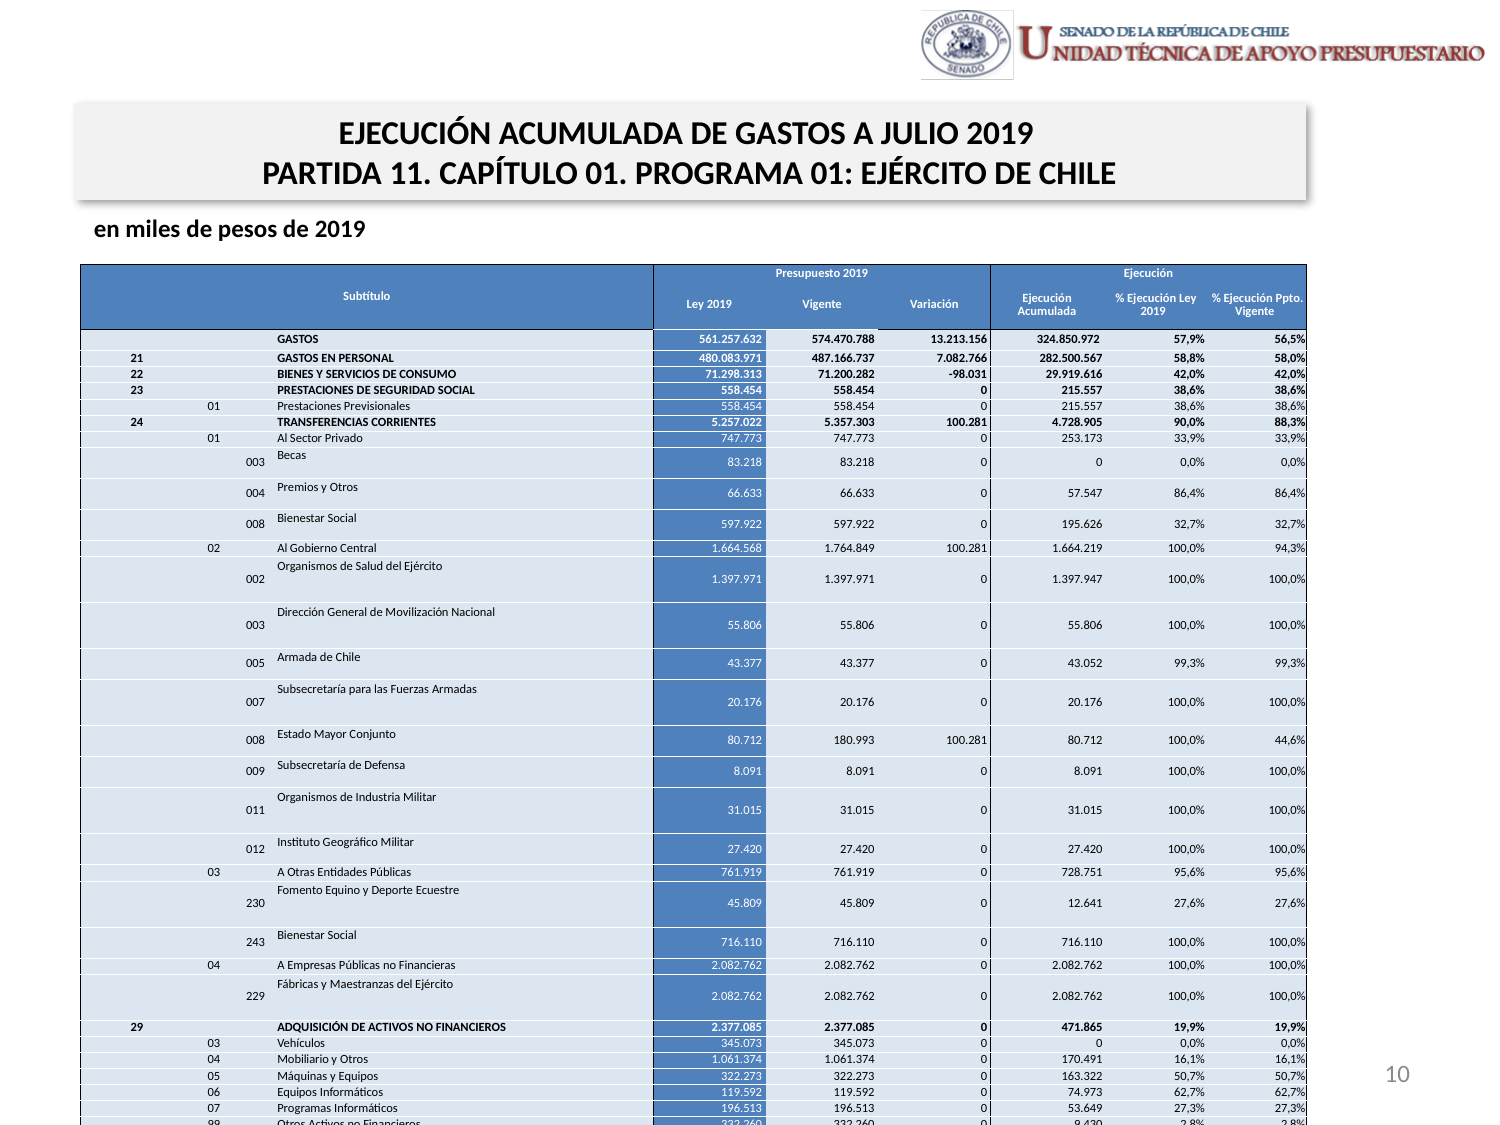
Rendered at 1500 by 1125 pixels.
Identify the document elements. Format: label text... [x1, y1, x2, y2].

table_cell 558.454 [654, 400, 766, 415]
table_cell 215.557 [991, 400, 1103, 415]
table_cell [81, 603, 193, 648]
table_cell 716.110 [991, 928, 1103, 958]
table_cell BIENES Y SERVICIOS DE CONSUMO [276, 367, 653, 382]
table_cell 2.082.762 [991, 975, 1103, 1020]
table_cell 0 [878, 834, 990, 864]
table_cell [193, 351, 235, 366]
table_cell [235, 351, 276, 366]
table_cell 86,4% [1103, 479, 1206, 509]
table_cell 66.633 [654, 479, 766, 509]
table_cell [235, 1021, 276, 1036]
table_cell 2.377.085 [766, 1021, 878, 1036]
table_cell [81, 975, 193, 1020]
table_cell 100,0% [1206, 928, 1306, 958]
table_cell Vigente [766, 280, 878, 329]
table_cell 1.397.971 [766, 557, 878, 602]
table_cell 94,3% [1206, 541, 1306, 556]
table_cell 0 [878, 1037, 990, 1052]
table_cell Bienestar Social [276, 510, 653, 540]
table_cell 71.200.282 [766, 367, 878, 382]
table_cell 80.712 [991, 726, 1103, 756]
picture [921, 0, 1500, 113]
table_cell [81, 1053, 193, 1068]
table_cell [81, 788, 193, 833]
table_cell 53.649 [991, 1101, 1103, 1116]
table_cell 27,6% [1103, 882, 1206, 927]
table_cell 229 [235, 975, 276, 1020]
table_cell 008 [235, 510, 276, 540]
table_cell 0 [878, 959, 990, 974]
table_cell 100,0% [1103, 541, 1206, 556]
table_cell [193, 975, 235, 1020]
table_cell [81, 928, 193, 958]
table_cell 100,0% [1206, 603, 1306, 648]
table_cell 57.547 [991, 479, 1103, 509]
table_cell 04 [193, 1053, 235, 1068]
table_cell Ejecución Acumulada [991, 280, 1103, 329]
table_cell [235, 383, 276, 399]
table_cell 195.626 [991, 510, 1103, 540]
table_cell [193, 680, 235, 725]
table_cell Máquinas y Equipos [276, 1069, 653, 1084]
table_cell [193, 603, 235, 648]
table_cell 0 [878, 1101, 990, 1116]
table_cell [235, 367, 276, 382]
table_cell Dirección General de Movilización Nacional [276, 603, 653, 648]
table_header Subtítulo [81, 265, 653, 329]
table_cell 2.082.762 [766, 959, 878, 974]
table_cell [193, 834, 235, 864]
table_cell 011 [235, 788, 276, 833]
table_cell 50,7% [1103, 1069, 1206, 1084]
table_cell 07 [193, 1101, 235, 1116]
table_cell [81, 400, 193, 415]
table_cell 0 [878, 1069, 990, 1084]
table_cell [81, 330, 193, 350]
table_cell TRANSFERENCIAS CORRIENTES [276, 416, 653, 431]
table_cell 38,6% [1206, 383, 1306, 399]
table_cell [81, 865, 193, 881]
table_cell 012 [235, 834, 276, 864]
table_cell 38,6% [1103, 400, 1206, 415]
table_cell 27.420 [766, 834, 878, 864]
table_cell 31.015 [991, 788, 1103, 833]
table_cell 0 [878, 975, 990, 1020]
table_cell 62,7% [1206, 1085, 1306, 1100]
table_cell 100.281 [878, 726, 990, 756]
table_cell 100,0% [1103, 928, 1206, 958]
table_cell 100,0% [1206, 557, 1306, 602]
table_cell 16,1% [1103, 1053, 1206, 1068]
table_cell A Otras Entidades Públicas [276, 865, 653, 881]
table_cell 62,7% [1103, 1085, 1206, 1100]
table_cell 0 [878, 448, 990, 478]
table_cell [235, 1101, 276, 1116]
table_cell 0 [878, 649, 990, 679]
table_cell 1.664.219 [991, 541, 1103, 556]
table_cell 100,0% [1206, 975, 1306, 1020]
table_cell [81, 1037, 193, 1052]
table_cell 45.809 [654, 882, 766, 927]
table_cell 27.420 [654, 834, 766, 864]
table_cell GASTOS [276, 330, 653, 350]
table_cell 50,7% [1206, 1069, 1306, 1084]
table_cell [235, 1085, 276, 1100]
table_cell 100,0% [1206, 757, 1306, 787]
table_cell 0 [878, 603, 990, 648]
table_cell [81, 834, 193, 864]
table_cell 100,0% [1103, 557, 1206, 602]
table_cell 100,0% [1103, 726, 1206, 756]
table_cell 95,6% [1103, 865, 1206, 881]
table_cell 71.298.313 [654, 367, 766, 382]
slide_number 10 [1307, 1042, 1425, 1103]
table_cell 005 [235, 649, 276, 679]
table_cell 0 [878, 1021, 990, 1036]
table_cell 29.919.616 [991, 367, 1103, 382]
table_cell [81, 541, 193, 556]
table_cell ADQUISICIÓN DE ACTIVOS NO FINANCIEROS [276, 1021, 653, 1036]
table_cell 56,5% [1206, 330, 1306, 350]
table_cell 29 [81, 1021, 193, 1036]
table_cell -98.031 [878, 367, 990, 382]
table_cell 57,9% [1103, 330, 1206, 350]
table_cell 480.083.971 [654, 351, 766, 366]
table_header Ejecución [991, 265, 1306, 280]
table_cell 58,8% [1103, 351, 1206, 366]
table_cell [193, 1021, 235, 1036]
table_cell 558.454 [766, 400, 878, 415]
table_cell 0 [878, 1085, 990, 1100]
table_cell 8.091 [654, 757, 766, 787]
table_cell 23 [81, 383, 193, 399]
table_cell Mobiliario y Otros [276, 1053, 653, 1068]
table_cell 0 [878, 928, 990, 958]
table_cell 04 [193, 959, 235, 974]
table_cell 33,9% [1103, 432, 1206, 447]
table_cell 100,0% [1206, 680, 1306, 725]
table_cell 345.073 [654, 1037, 766, 1052]
table_cell 0 [991, 448, 1103, 478]
table_cell 55.806 [991, 603, 1103, 648]
table_cell 0 [878, 882, 990, 927]
table_cell Al Sector Privado [276, 432, 653, 447]
table_cell Premios y Otros [276, 479, 653, 509]
table_cell 100,0% [1103, 757, 1206, 787]
table_cell [81, 882, 193, 927]
table_cell [81, 959, 193, 974]
table_cell [193, 367, 235, 382]
table_cell 0 [878, 788, 990, 833]
table_cell Al Gobierno Central [276, 541, 653, 556]
table_cell 02 [193, 541, 235, 556]
table_cell 332.260 [654, 1117, 766, 1125]
table_cell 007 [235, 680, 276, 725]
table_cell % Ejecución Ppto. Vigente [1206, 280, 1306, 329]
table_cell 27.420 [991, 834, 1103, 864]
table_cell 1.664.568 [654, 541, 766, 556]
table_cell 215.557 [991, 383, 1103, 399]
table_cell 27,3% [1103, 1101, 1206, 1116]
table_cell Variación [878, 280, 990, 329]
table_cell 42,0% [1206, 367, 1306, 382]
table_cell 0 [878, 757, 990, 787]
table_cell 0 [878, 479, 990, 509]
table_cell 230 [235, 882, 276, 927]
table_cell Organismos de Industria Militar [276, 788, 653, 833]
table_cell [235, 1069, 276, 1084]
table_cell 32,7% [1206, 510, 1306, 540]
table_cell 1.061.374 [654, 1053, 766, 1068]
table_cell Becas [276, 448, 653, 478]
table_cell 99,3% [1103, 649, 1206, 679]
table_cell 43.377 [766, 649, 878, 679]
table_cell 43.377 [654, 649, 766, 679]
table_cell 100,0% [1206, 959, 1306, 974]
table_cell 21 [81, 351, 193, 366]
table_cell [235, 541, 276, 556]
table_cell 0 [878, 1053, 990, 1068]
table_cell 0 [878, 400, 990, 415]
table_cell 471.865 [991, 1021, 1103, 1036]
table_cell 16,1% [1206, 1053, 1306, 1068]
table_cell [235, 959, 276, 974]
table_cell 180.993 [766, 726, 878, 756]
table_cell 55.806 [766, 603, 878, 648]
text_box en miles de pesos de 2019 [79, 205, 1274, 241]
table_cell 0,0% [1206, 448, 1306, 478]
table_cell 95,6% [1206, 865, 1306, 881]
table_cell 1.397.971 [654, 557, 766, 602]
text_box EJECUCIÓN ACUMULADA DE GASTOS A JULIO 2019 PARTIDA 11. CAPÍTULO 01. PROGRAMA 01: EJÉRCITO DE CHILE [75, 103, 1306, 200]
table_cell Instituto Geográfico Militar [276, 834, 653, 864]
table_cell 1.061.374 [766, 1053, 878, 1068]
table_cell 487.166.737 [766, 351, 878, 366]
table_cell 100.281 [878, 416, 990, 431]
table_cell 0 [878, 432, 990, 447]
table_cell Fomento Equino y Deporte Ecuestre [276, 882, 653, 927]
table_cell [193, 928, 235, 958]
table_cell Equipos Informáticos [276, 1085, 653, 1100]
table_cell 196.513 [654, 1101, 766, 1116]
table_cell GASTOS EN PERSONAL [276, 351, 653, 366]
table_cell 008 [235, 726, 276, 756]
table_cell 558.454 [654, 383, 766, 399]
table_cell 0 [991, 1037, 1103, 1052]
table_cell [81, 649, 193, 679]
table_cell 32,7% [1103, 510, 1206, 540]
table_cell 19,9% [1103, 1021, 1206, 1036]
table_cell 83.218 [766, 448, 878, 478]
table_cell 2.082.762 [654, 959, 766, 974]
table_cell 002 [235, 557, 276, 602]
table_cell 119.592 [654, 1085, 766, 1100]
table_cell 747.773 [766, 432, 878, 447]
table_cell [81, 1101, 193, 1116]
table_cell Organismos de Salud del Ejército [276, 557, 653, 602]
table_cell 100,0% [1103, 834, 1206, 864]
table_cell [193, 726, 235, 756]
table_cell 06 [193, 1085, 235, 1100]
table_header Presupuesto 2019 [654, 265, 990, 280]
table_cell [81, 680, 193, 725]
table_cell 003 [235, 603, 276, 648]
table_cell 009 [235, 757, 276, 787]
table_cell [193, 479, 235, 509]
table_cell 01 [193, 400, 235, 415]
table_cell [235, 400, 276, 415]
table_cell 0 [878, 557, 990, 602]
table_cell 282.500.567 [991, 351, 1103, 366]
table_cell 004 [235, 479, 276, 509]
table_cell [193, 383, 235, 399]
table_cell Otros Activos no Financieros [276, 1117, 653, 1125]
table_cell 20.176 [991, 680, 1103, 725]
table_cell Ley 2019 [654, 280, 766, 329]
table_cell 100,0% [1103, 975, 1206, 1020]
table_cell Subsecretaría para las Fuerzas Armadas [276, 680, 653, 725]
table_cell 0 [878, 510, 990, 540]
table_cell [235, 330, 276, 350]
table_cell 01 [193, 432, 235, 447]
table_cell 2,8% [1103, 1117, 1206, 1125]
table_cell 574.470.788 [766, 330, 878, 350]
table_cell [81, 479, 193, 509]
table_cell 0,0% [1103, 448, 1206, 478]
table_cell 0,0% [1206, 1037, 1306, 1052]
table_cell 561.257.632 [654, 330, 766, 350]
table_cell 12.641 [991, 882, 1103, 927]
table_cell [81, 510, 193, 540]
table_cell 728.751 [991, 865, 1103, 881]
table_cell 253.173 [991, 432, 1103, 447]
table_cell 27,3% [1206, 1101, 1306, 1116]
table_cell 20.176 [766, 680, 878, 725]
table_cell % Ejecución Ley 2019 [1103, 280, 1206, 329]
table_cell 716.110 [766, 928, 878, 958]
table_cell 80.712 [654, 726, 766, 756]
table_cell 243 [235, 928, 276, 958]
table_cell 100,0% [1103, 680, 1206, 725]
table_cell [235, 1037, 276, 1052]
table_cell 1.764.849 [766, 541, 878, 556]
table_cell 66.633 [766, 479, 878, 509]
table_cell A Empresas Públicas no Financieras [276, 959, 653, 974]
table_cell [193, 330, 235, 350]
table_cell 761.919 [654, 865, 766, 881]
table_cell 9.430 [991, 1117, 1103, 1125]
table_cell [235, 1117, 276, 1125]
table_cell 747.773 [654, 432, 766, 447]
table_cell 90,0% [1103, 416, 1206, 431]
table_cell 1.397.947 [991, 557, 1103, 602]
table_cell 100,0% [1103, 603, 1206, 648]
table_cell 5.357.303 [766, 416, 878, 431]
table_cell Programas Informáticos [276, 1101, 653, 1116]
table_cell 88,3% [1206, 416, 1306, 431]
table_cell 100,0% [1206, 788, 1306, 833]
table_cell [193, 649, 235, 679]
table_cell 8.091 [766, 757, 878, 787]
table_cell 597.922 [654, 510, 766, 540]
table_cell 2.082.762 [991, 959, 1103, 974]
table_cell 83.218 [654, 448, 766, 478]
table_cell 33,9% [1206, 432, 1306, 447]
table_cell [193, 448, 235, 478]
table_cell [235, 432, 276, 447]
table_cell [81, 448, 193, 478]
table_cell 2.082.762 [654, 975, 766, 1020]
table_cell 03 [193, 1037, 235, 1052]
table_cell [81, 557, 193, 602]
table_cell [193, 757, 235, 787]
table_cell 74.973 [991, 1085, 1103, 1100]
table_cell [193, 882, 235, 927]
table_cell [81, 726, 193, 756]
table_cell [235, 416, 276, 431]
table_cell 100,0% [1103, 959, 1206, 974]
table_cell 05 [193, 1069, 235, 1084]
table_cell 38,6% [1206, 400, 1306, 415]
table_cell [193, 788, 235, 833]
table_cell 8.091 [991, 757, 1103, 787]
table_cell [81, 757, 193, 787]
table_cell [81, 1085, 193, 1100]
table_cell [193, 416, 235, 431]
table_cell 19,9% [1206, 1021, 1306, 1036]
table_cell 31.015 [654, 788, 766, 833]
table_cell 0 [878, 1117, 990, 1125]
table_cell 7.082.766 [878, 351, 990, 366]
table_cell 22 [81, 367, 193, 382]
table_cell 345.073 [766, 1037, 878, 1052]
table_cell 5.257.022 [654, 416, 766, 431]
table_cell 43.052 [991, 649, 1103, 679]
table_cell 44,6% [1206, 726, 1306, 756]
table_cell 0,0% [1103, 1037, 1206, 1052]
table_cell [235, 865, 276, 881]
table_cell Vehículos [276, 1037, 653, 1052]
table_cell 42,0% [1103, 367, 1206, 382]
table_cell 13.213.156 [878, 330, 990, 350]
table_cell 322.273 [654, 1069, 766, 1084]
table_cell 27,6% [1206, 882, 1306, 927]
table_cell 119.592 [766, 1085, 878, 1100]
table_cell 38,6% [1103, 383, 1206, 399]
table_cell 100.281 [878, 541, 990, 556]
table_cell Fábricas y Maestranzas del Ejército [276, 975, 653, 1020]
table_cell 170.491 [991, 1053, 1103, 1068]
table_cell 45.809 [766, 882, 878, 927]
table_cell 2.082.762 [766, 975, 878, 1020]
table_cell 24 [81, 416, 193, 431]
table_cell Subsecretaría de Defensa [276, 757, 653, 787]
table_cell [235, 1053, 276, 1068]
table_cell Bienestar Social [276, 928, 653, 958]
table_cell 2.377.085 [654, 1021, 766, 1036]
table_cell 99,3% [1206, 649, 1306, 679]
table_cell 99 [193, 1117, 235, 1125]
table_cell 03 [193, 865, 235, 881]
table_cell 86,4% [1206, 479, 1306, 509]
table_cell 20.176 [654, 680, 766, 725]
table_cell [193, 557, 235, 602]
table_cell 0 [878, 383, 990, 399]
table_cell Armada de Chile [276, 649, 653, 679]
table_cell 716.110 [654, 928, 766, 958]
table_cell PRESTACIONES DE SEGURIDAD SOCIAL [276, 383, 653, 399]
table_cell [81, 1117, 193, 1125]
table_cell 0 [878, 680, 990, 725]
table_cell [81, 1069, 193, 1084]
table_cell [193, 510, 235, 540]
table_cell 761.919 [766, 865, 878, 881]
table_cell 332.260 [766, 1117, 878, 1125]
table_cell [81, 432, 193, 447]
table_cell 100,0% [1103, 788, 1206, 833]
table_cell Prestaciones Previsionales [276, 400, 653, 415]
table_cell 0 [878, 865, 990, 881]
table_cell 558.454 [766, 383, 878, 399]
table_cell 597.922 [766, 510, 878, 540]
table_cell 163.322 [991, 1069, 1103, 1084]
table_cell 322.273 [766, 1069, 878, 1084]
table_cell 324.850.972 [991, 330, 1103, 350]
table_cell 55.806 [654, 603, 766, 648]
table_cell 58,0% [1206, 351, 1306, 366]
table_cell Estado Mayor Conjunto [276, 726, 653, 756]
table_cell 100,0% [1206, 834, 1306, 864]
table_cell 4.728.905 [991, 416, 1103, 431]
table_cell 003 [235, 448, 276, 478]
table_cell 31.015 [766, 788, 878, 833]
table_cell 196.513 [766, 1101, 878, 1116]
table_cell 2,8% [1206, 1117, 1306, 1125]
